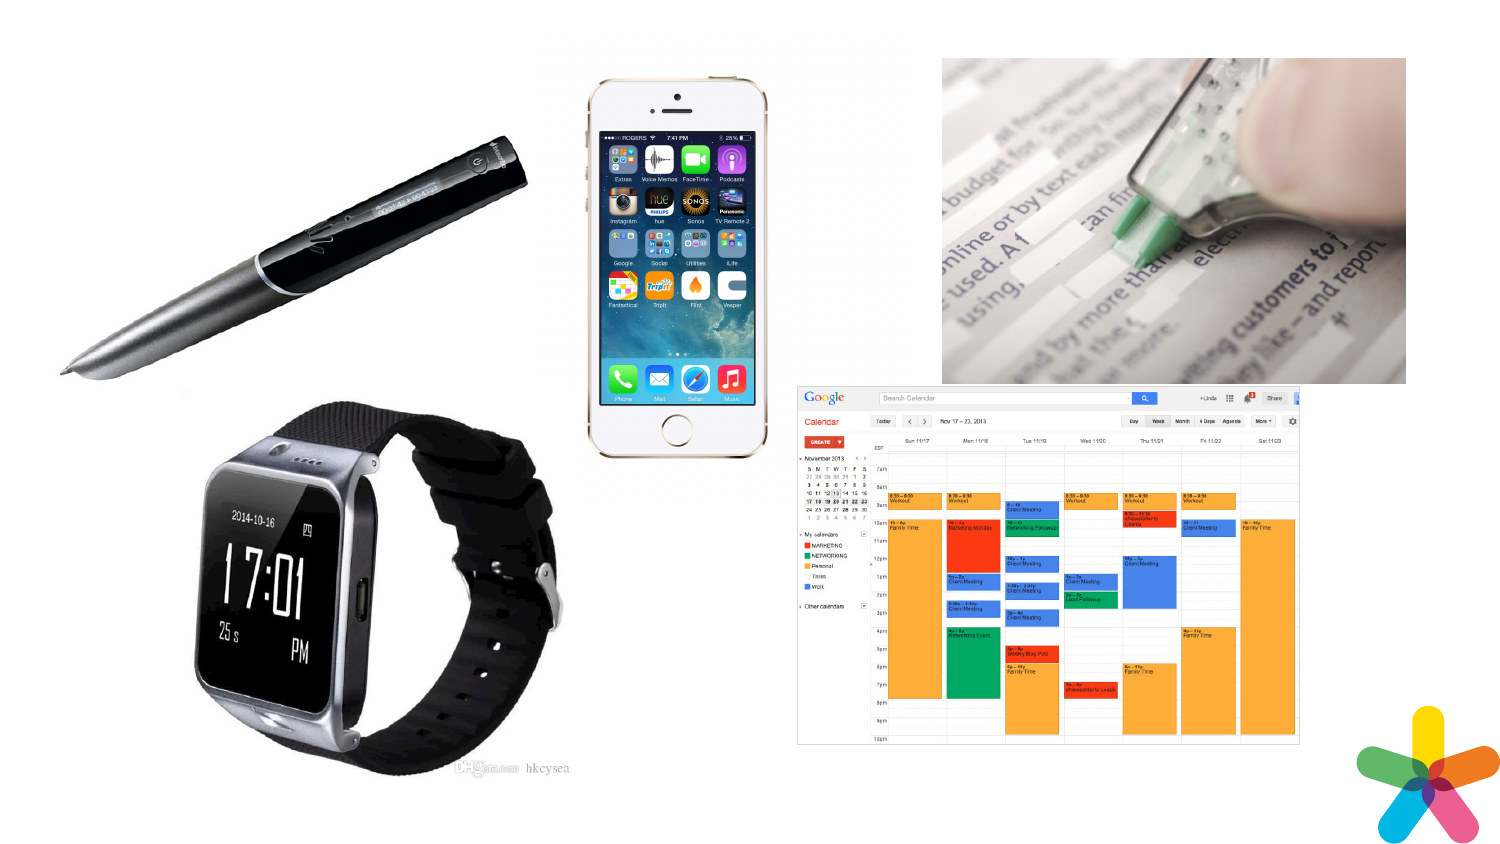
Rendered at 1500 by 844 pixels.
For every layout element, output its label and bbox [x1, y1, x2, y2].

picture [55, 19, 1300, 784]
picture [942, 58, 1406, 385]
